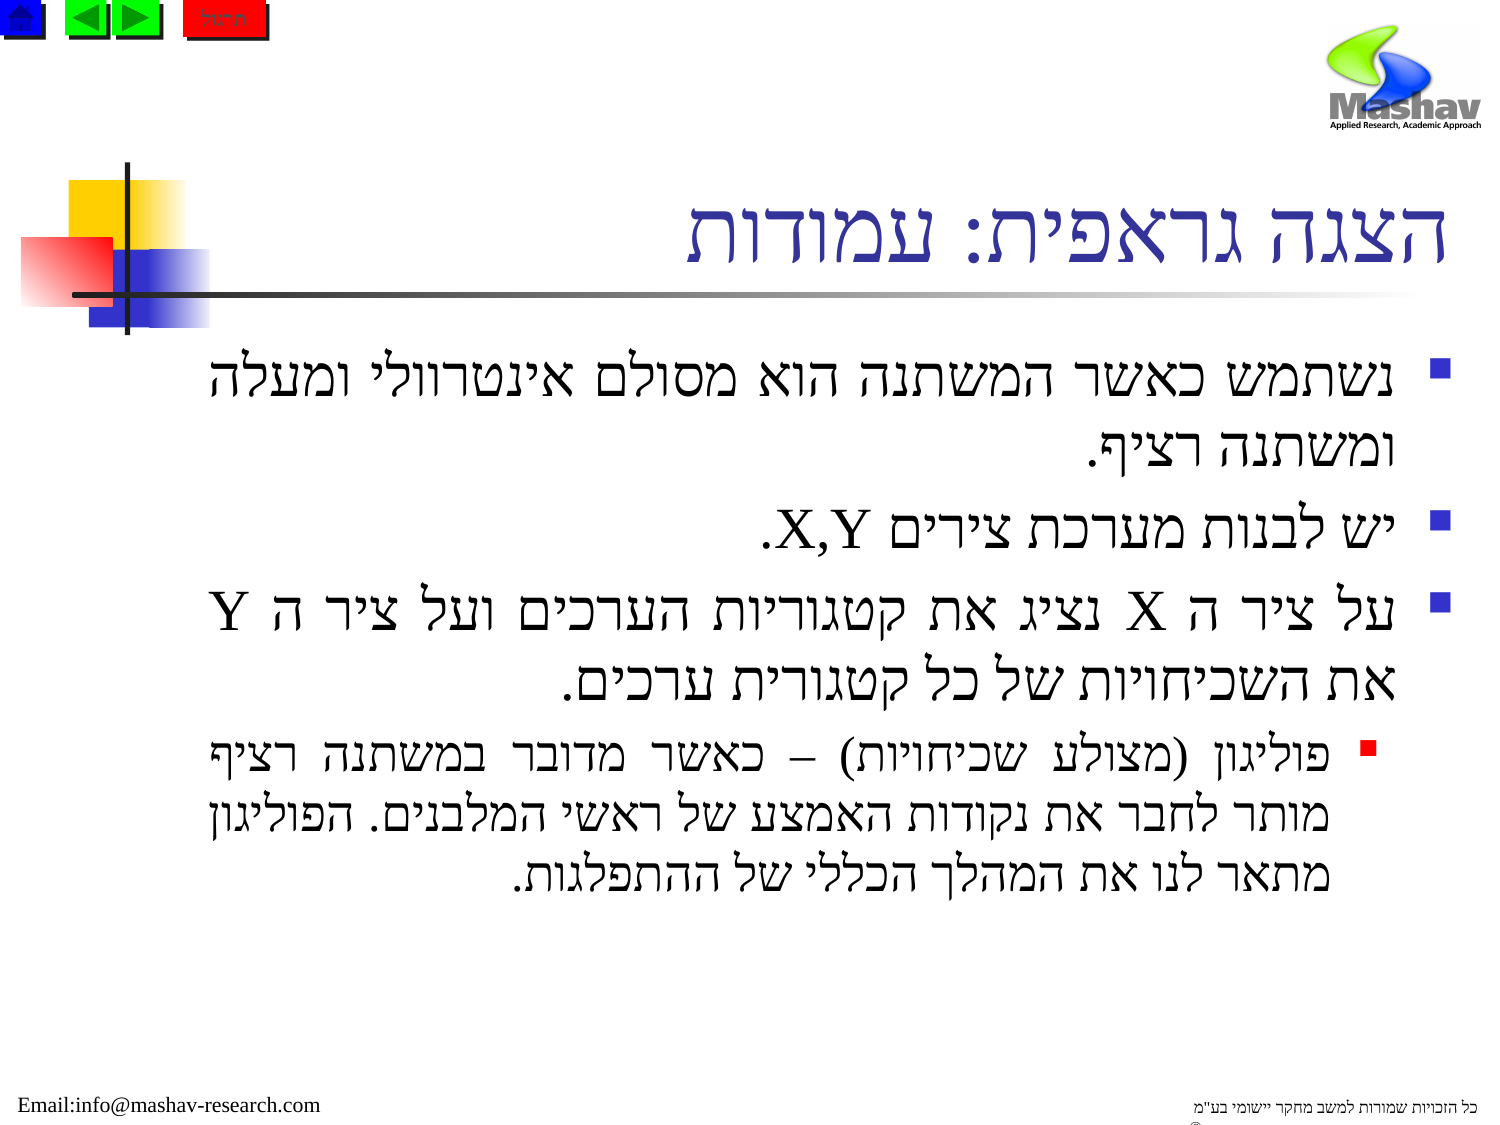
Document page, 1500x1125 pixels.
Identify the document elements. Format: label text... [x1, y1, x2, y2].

picture [1324, 23, 1481, 130]
title הצגה גראפית: עמודות [188, 101, 1468, 289]
text_box תרגול [183, 0, 266, 37]
list נשתמש כאשר המשתנה הוא מסולם אינטרוולי ומעלה ומשתנה רציף. יש לבנות מערכת צירים X,Y. על ציר ה X נציג את קטגוריות הערכים ועל ציר ה Y את השכיחויות של כל קטגורית ערכים. פוליגון (מצולע שכיחויות) – כאשר מדובר במשתנה רציף מותר לחבר את נקודות האמצע של ראשי המלבנים. הפוליגון מתאר לנו את המהלך הכללי של ההתפלגות. [193, 330, 1470, 1007]
